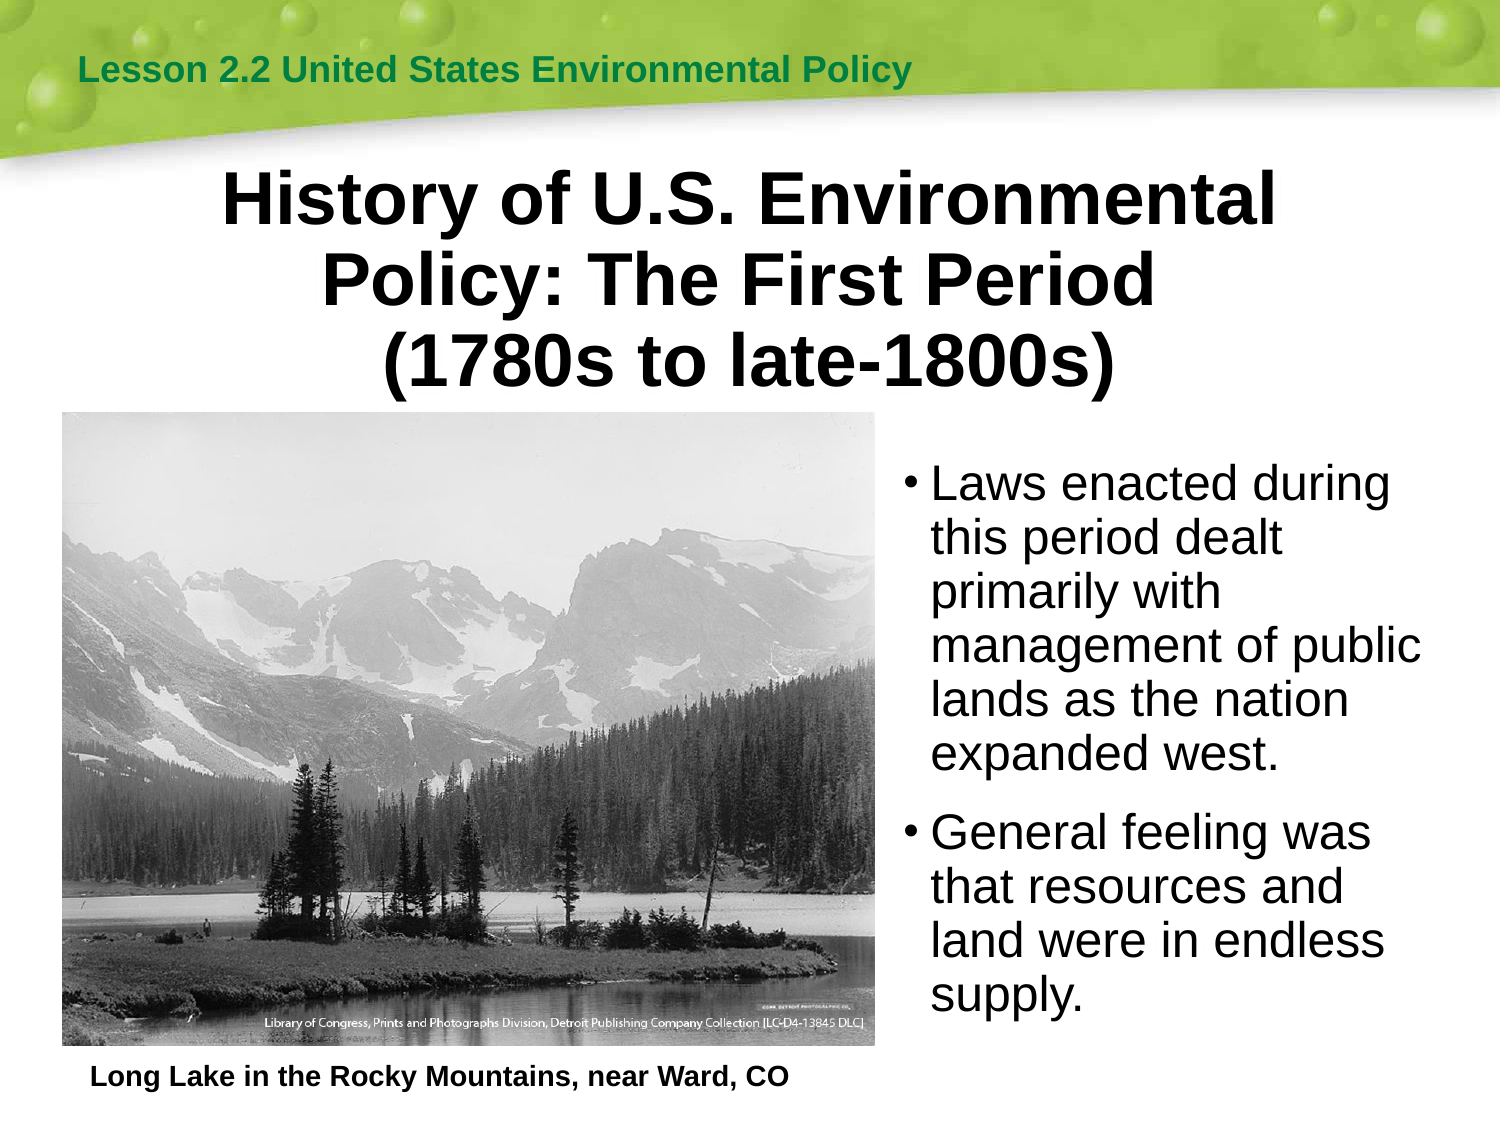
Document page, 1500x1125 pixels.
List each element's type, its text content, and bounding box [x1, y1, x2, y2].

text_box Lesson 2.2 United States Environmental Policy [62, 37, 929, 98]
text_box Long Lake in the Rocky Mountains, near Ward, CO [74, 1049, 888, 1100]
title History of U.S. Environmental Policy: The First Period (1780s to late-1800s) [112, 187, 1388, 376]
list Laws enacted during this period dealt primarily with management of public lands as the nation expanded west. General feeling was that resources and land were in endless supply. [887, 449, 1463, 1076]
picture [0, 0, 1500, 1125]
